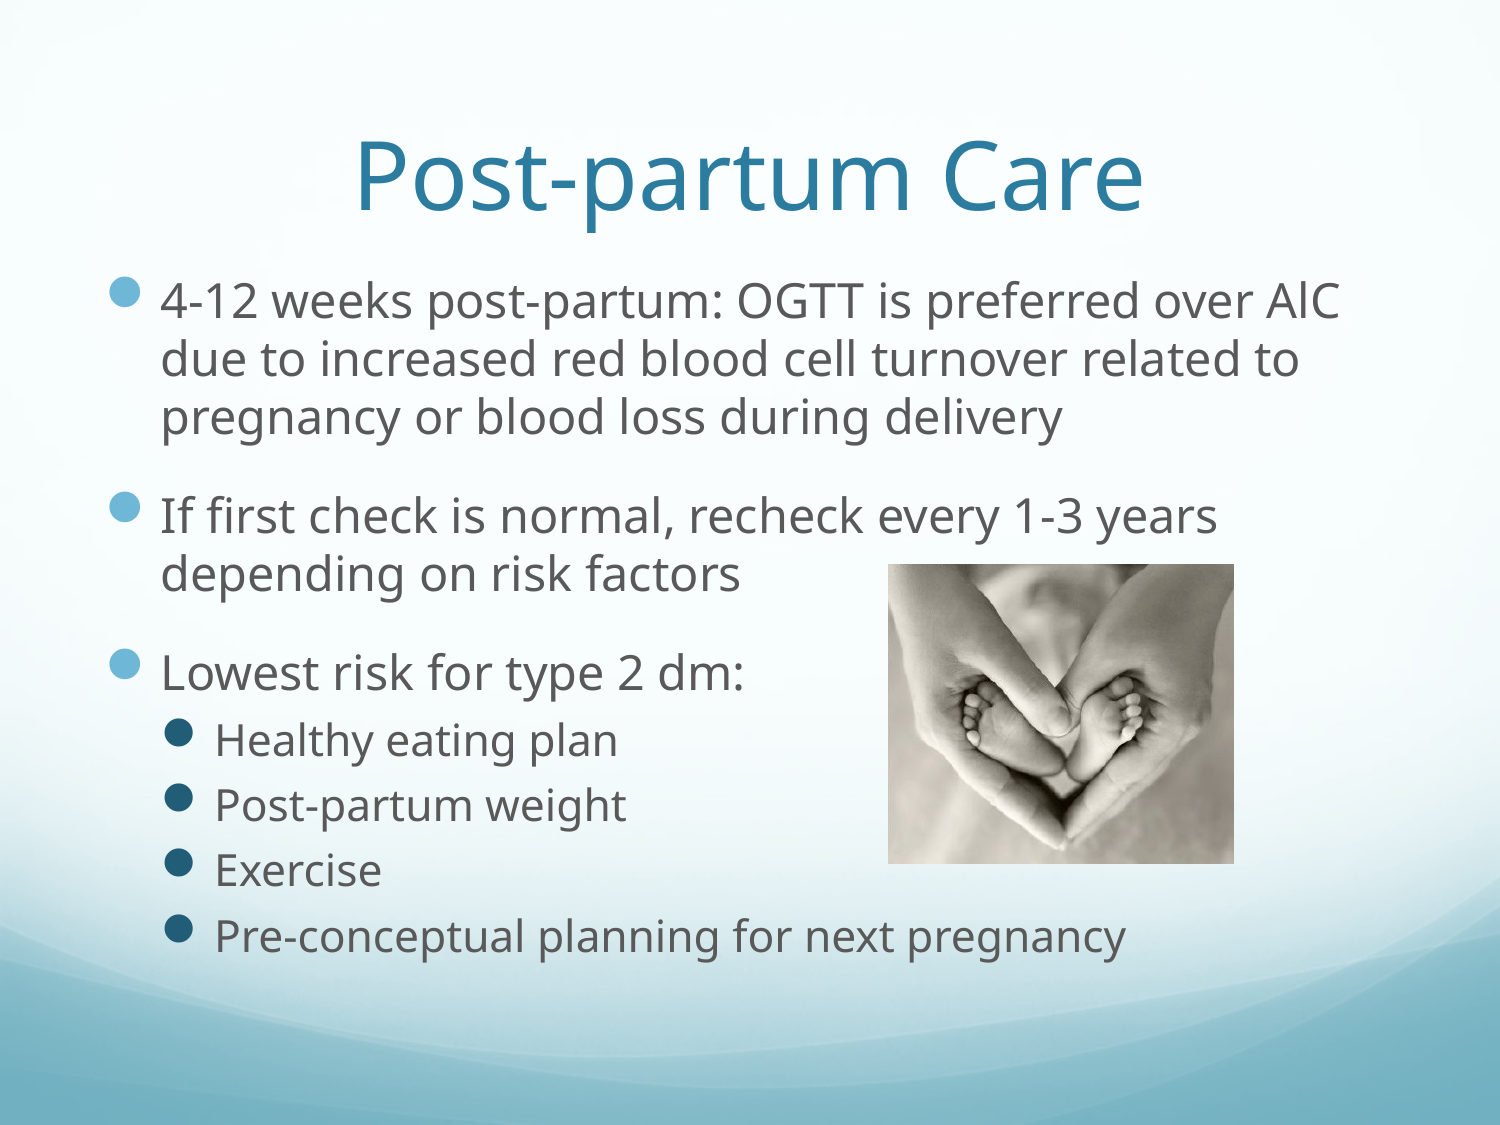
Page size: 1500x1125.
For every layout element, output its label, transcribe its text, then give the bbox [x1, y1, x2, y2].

picture [887, 564, 1235, 864]
title Post-partum Care [90, 17, 1410, 237]
list 4-12 weeks post-partum: OGTT is preferred over AlC due to increased red blood cell turnover related to pregnancy or blood loss during delivery If first check is normal, recheck every 1-3 years depending on risk factors Lowest risk for type 2 dm: Healthy eating plan Post-partum weight Exercise Pre-conceptual planning for next pregnancy [90, 262, 1410, 975]
